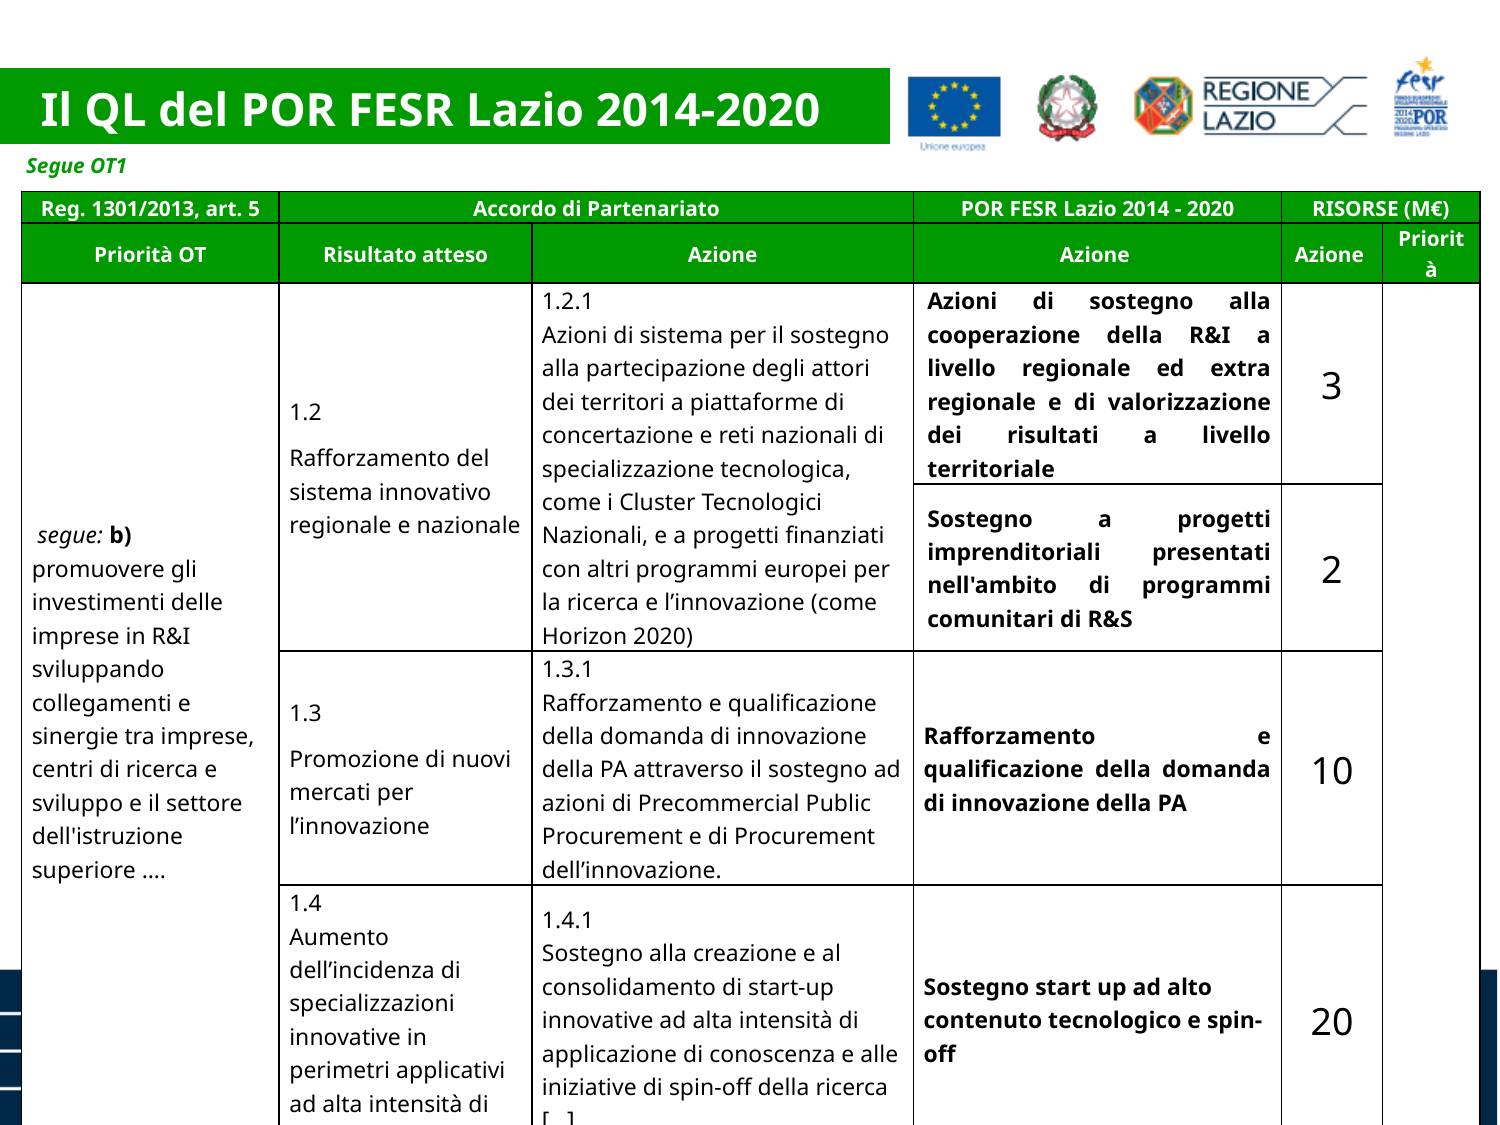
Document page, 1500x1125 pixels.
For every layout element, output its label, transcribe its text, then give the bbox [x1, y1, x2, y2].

table_cell 1.2.1 Azioni di sistema per il sostegno alla partecipazione degli attori dei territori a piattaforme di concertazione e reti nazionali di specializzazione tecnologica, come i Cluster Tecnologici Nazionali, e a progetti finanziati con altri programmi europei per la ricerca e l’innovazione (come Horizon 2020) [533, 284, 913, 650]
table_cell 1.4.1 Sostegno alla creazione e al consolidamento di start-up innovative ad alta intensità di applicazione di conoscenza e alle iniziative di spin-off della ricerca […] [533, 886, 913, 1125]
table_cell 1.3 Promozione di nuovi mercati per l’innovazione [280, 652, 531, 884]
table_cell Azione [533, 224, 913, 282]
table_cell Sostegno a progetti imprenditoriali presentati nell'ambito di programmi comunitari di R&S [914, 485, 1281, 650]
table_cell 20 [1282, 886, 1382, 1125]
text_box Il QL del POR FESR Lazio 2014-2020 [0, 68, 890, 144]
table_cell 1.4 Aumento dell’incidenza di specializzazioni innovative in perimetri applicativi ad alta intensità di conoscenza [280, 886, 531, 1125]
text_box Segue OT1 [11, 114, 953, 217]
table_cell Sostegno start up ad alto contenuto tecnologico e spin-off [914, 886, 1281, 1125]
table_header Accordo di Partenariato [280, 192, 913, 222]
table_cell segue: b) promuovere gli investimenti delle imprese in R&I sviluppando collegamenti e sinergie tra imprese, centri di ricerca e sviluppo e il settore dell'istruzione superiore …. [22, 284, 278, 1125]
table_header Reg. 1301/2013, art. 5 [22, 192, 278, 222]
table_cell 3 [1282, 284, 1382, 483]
table_cell Priorità OT [22, 224, 278, 282]
table_cell Risultato atteso [280, 224, 531, 282]
table_cell 1.2 Rafforzamento del sistema innovativo regionale e nazionale [280, 284, 531, 650]
table_cell Priorità [1383, 224, 1479, 282]
table_cell Rafforzamento e qualificazione della domanda di innovazione della PA [914, 652, 1281, 884]
table_header RISORSE (M€) [1282, 192, 1479, 222]
table_cell 2 [1282, 485, 1382, 650]
table_cell [1383, 284, 1479, 1125]
table_cell Azione [914, 224, 1281, 282]
table_cell Azioni di sostegno alla cooperazione della R&I a livello regionale ed extra regionale e di valorizzazione dei risultati a livello territoriale [914, 284, 1281, 483]
table_header POR FESR Lazio 2014 - 2020 [914, 192, 1281, 222]
table_cell 1.3.1 Rafforzamento e qualificazione della domanda di innovazione della PA attraverso il sostegno ad azioni di Precommercial Public Procurement e di Procurement dell’innovazione. [533, 652, 913, 884]
table_cell Azione [1282, 224, 1382, 282]
table_cell 10 [1282, 652, 1382, 884]
